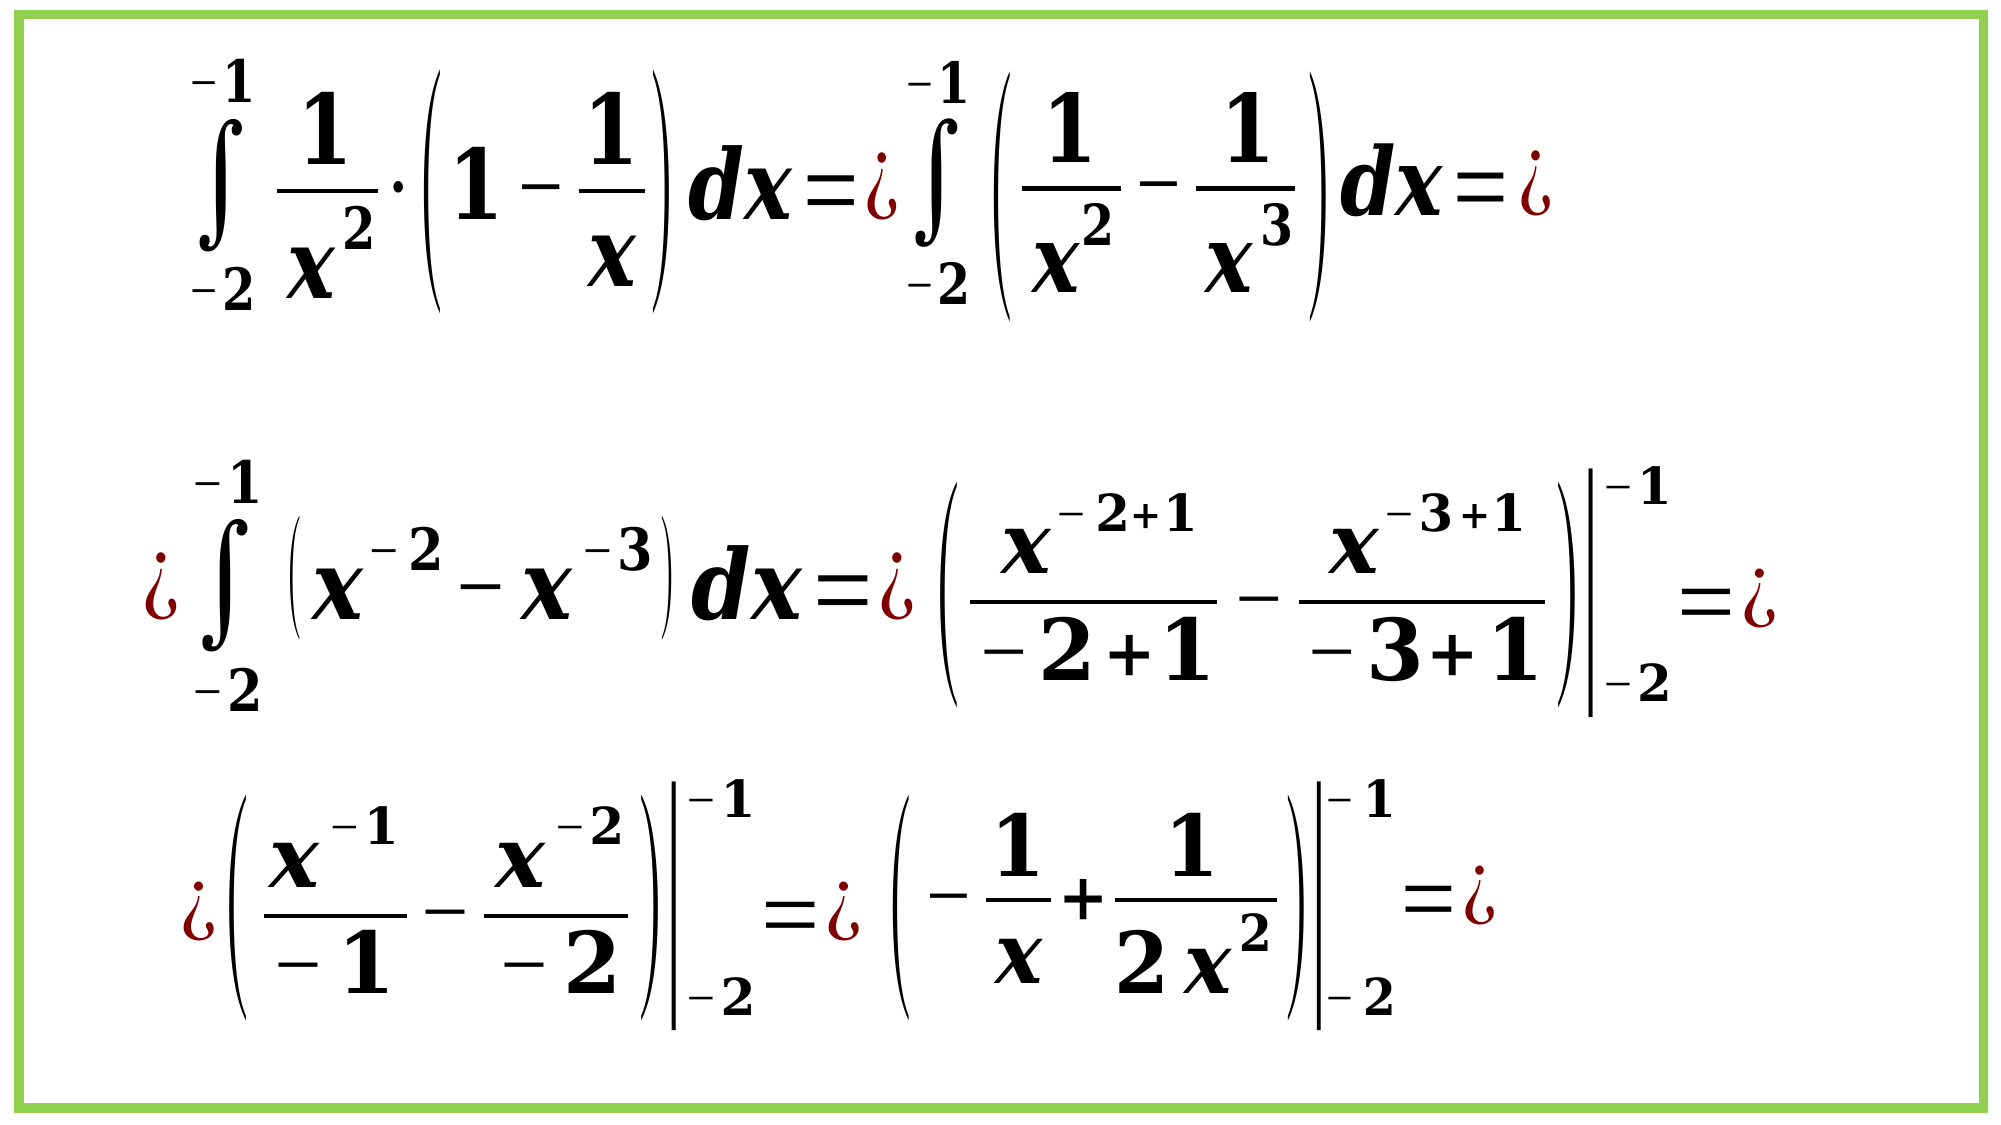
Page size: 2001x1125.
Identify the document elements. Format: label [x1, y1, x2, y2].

text_box [14, 10, 1988, 1113]
